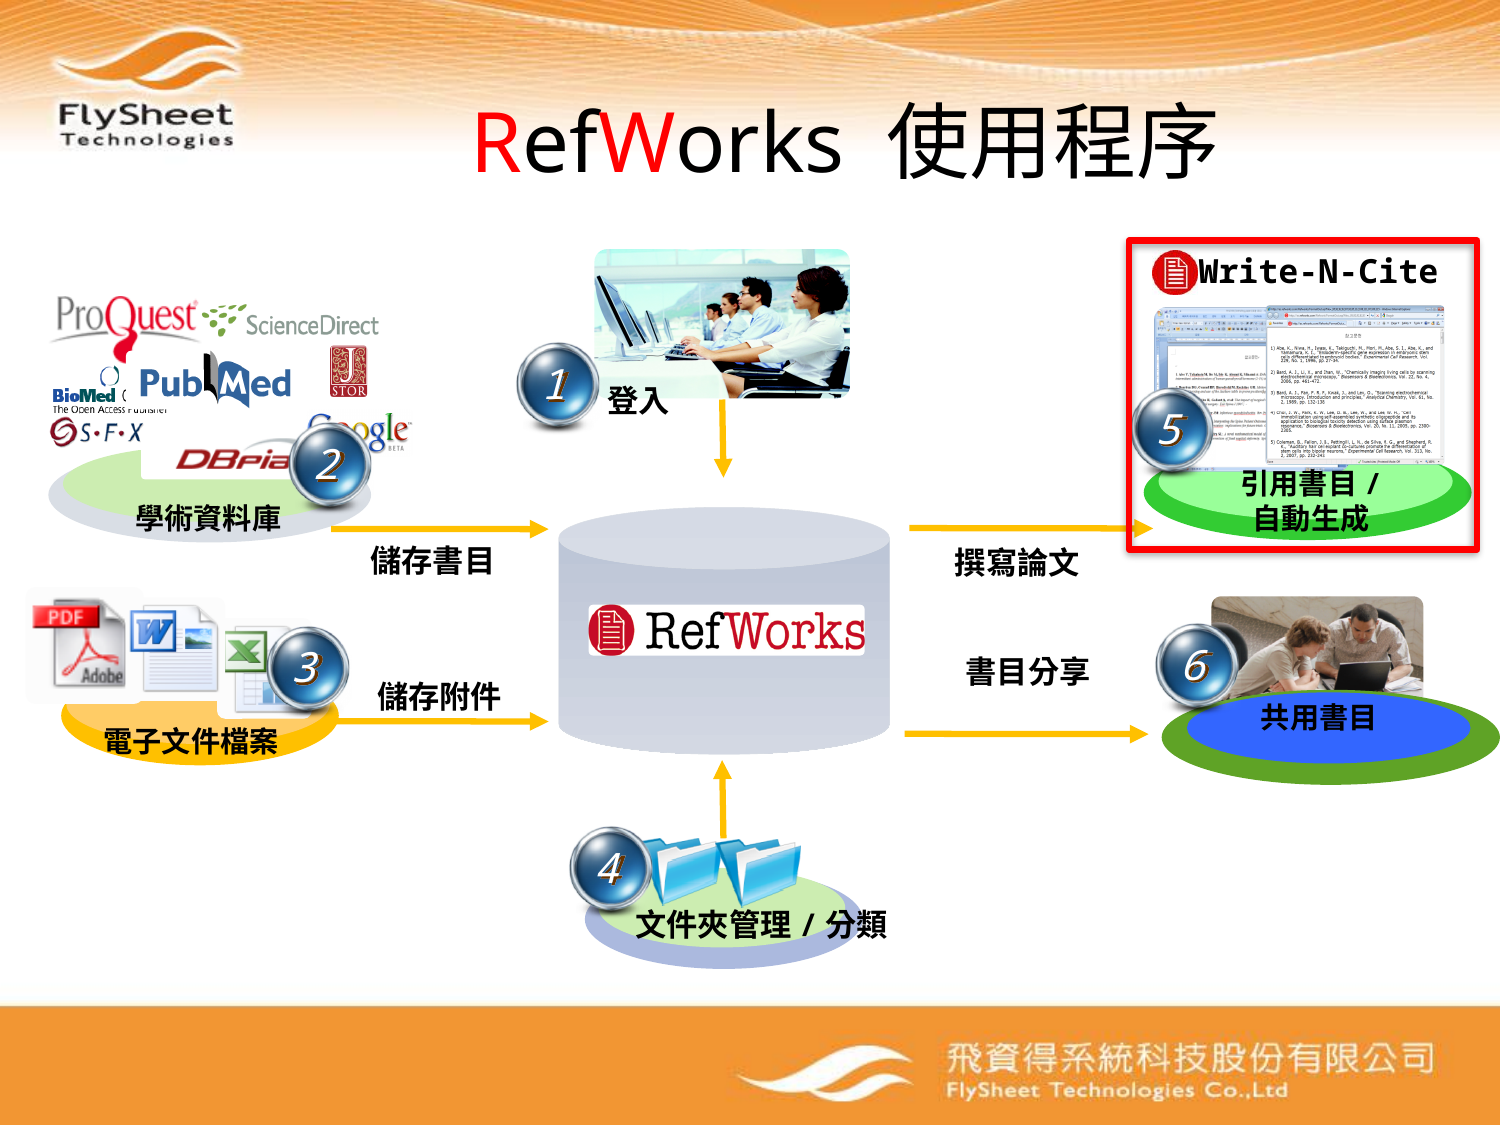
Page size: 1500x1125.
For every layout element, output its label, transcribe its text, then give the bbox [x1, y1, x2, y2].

picture [0, 0, 1500, 1125]
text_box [896, 242, 1472, 584]
picture [581, 509, 635, 520]
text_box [52, 585, 518, 853]
text_box [1128, 240, 1478, 550]
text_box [514, 247, 852, 509]
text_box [48, 271, 581, 587]
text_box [891, 585, 1500, 853]
title RefWorks 使用程序 [265, 45, 1425, 233]
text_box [567, 728, 895, 970]
picture [588, 604, 865, 656]
text_box [556, 516, 891, 733]
